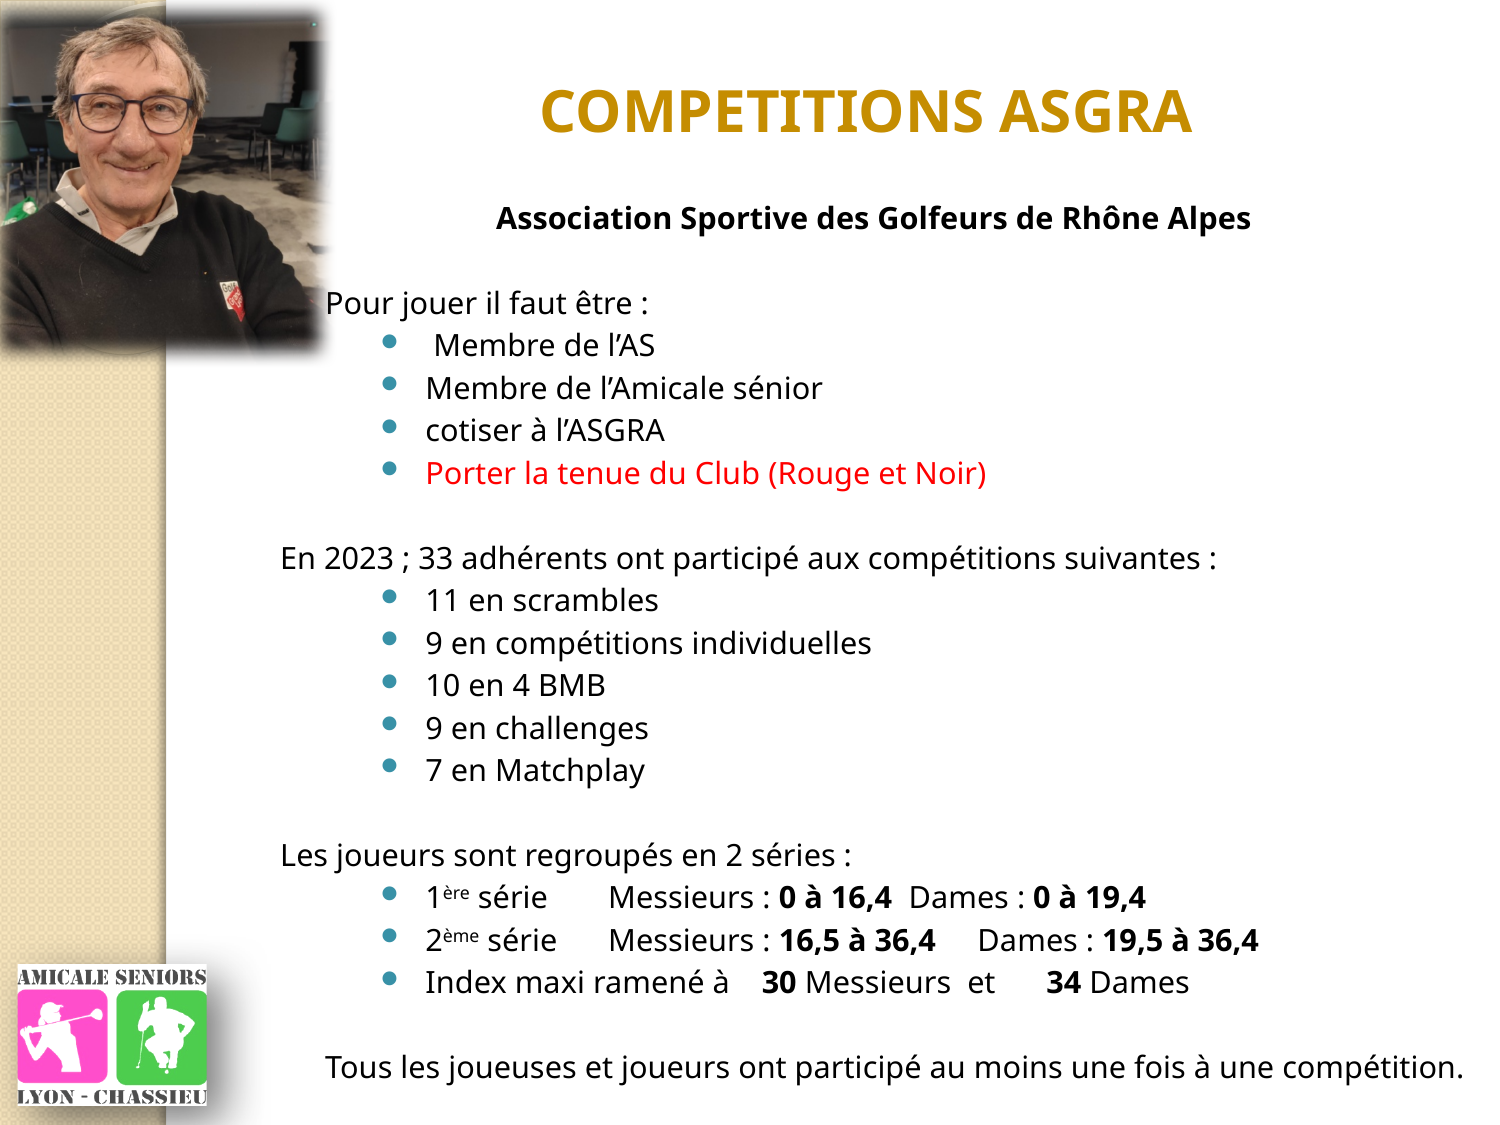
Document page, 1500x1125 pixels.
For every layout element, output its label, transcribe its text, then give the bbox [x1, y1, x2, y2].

text_box COMPETITIONS ASGRA [525, 66, 1208, 152]
list Association Sportive des Golfeurs de Rhône Alpes Pour jouer il faut être : Membre de l’AS Membre de l’Amicale sénior cotiser à l’ASGRA Porter la tenue du Club (Rouge et Noir) En 2023 ; 33 adhérents ont participé aux compétitions suivantes : 11 en scrambles 9 en compétitions individuelles 10 en 4 BMB 9 en challenges 7 en Matchplay Les joueurs sont regroupés en 2 séries : 1ère série Messieurs : 0 à 16,4 Dames : 0 à 19,4 2ème série Messieurs : 16,5 à 36,4 Dames : 19,5 à 36,4 Index maxi ramené à 30 Messieurs et 34 Dames Tous les joueuses et joueurs ont participé au moins une fois à une compétition. [252, 149, 1483, 1094]
picture [0, 4, 347, 360]
